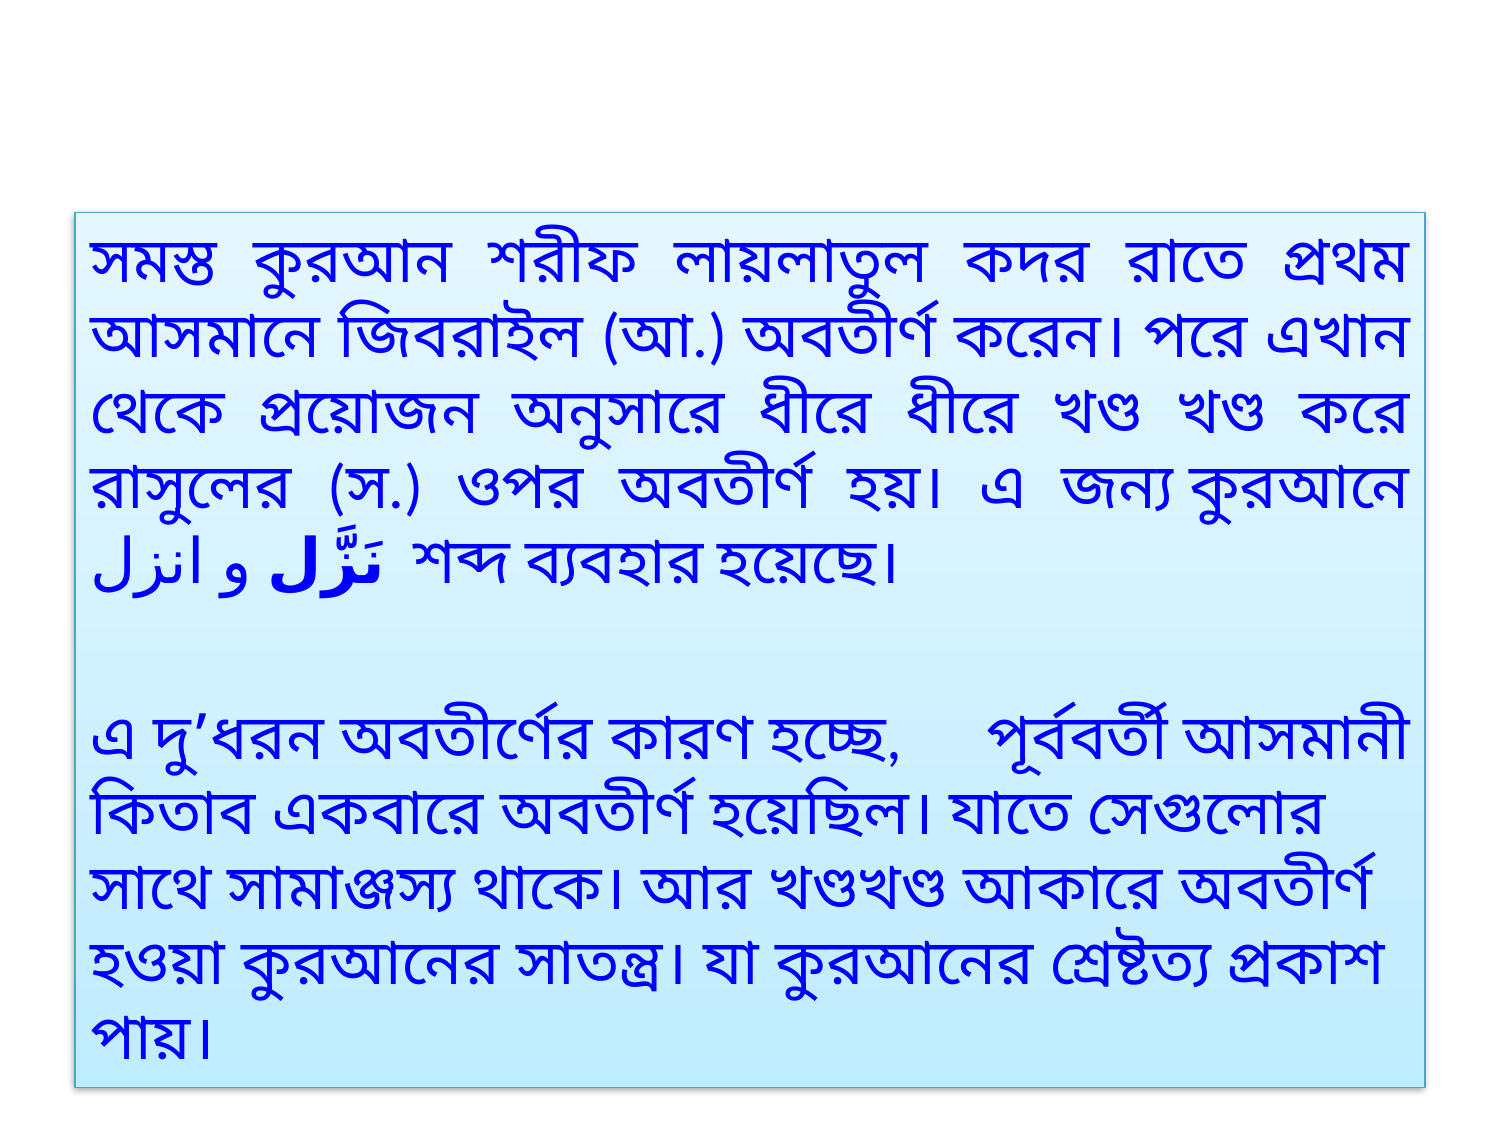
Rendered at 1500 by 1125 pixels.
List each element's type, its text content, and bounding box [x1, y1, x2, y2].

list সমস্ত কুরআন শরীফ লায়লাতুল কদর রাতে প্রথম আসমানে জিবরাইল (আ.) অবতীর্ণ করেন। পরে এখান থেকে প্রয়োজন অনুসারে ধীরে ধীরে খণ্ড খণ্ড করে রাসুলের (স.) ওপর অবতীর্ণ হয়। এ জন্য কুরআনে نَزَّل و انزل শব্দ ব্যবহার হয়েছে। এ দু’ধরন অবতীর্ণের কারণ হচ্ছে, পূর্ববর্তী আসমানী কিতাব একবারে অবতীর্ণ হয়েছিল। যাতে সেগুলোর সাথে সামাঞ্জস্য থাকে। আর খণ্ডখণ্ড আকারে অবতীর্ণ হওয়া কুরআনের সাতন্ত্র। যা কুরআনের শ্রেষ্টত্য প্রকাশ পায়। [74, 212, 1426, 1088]
